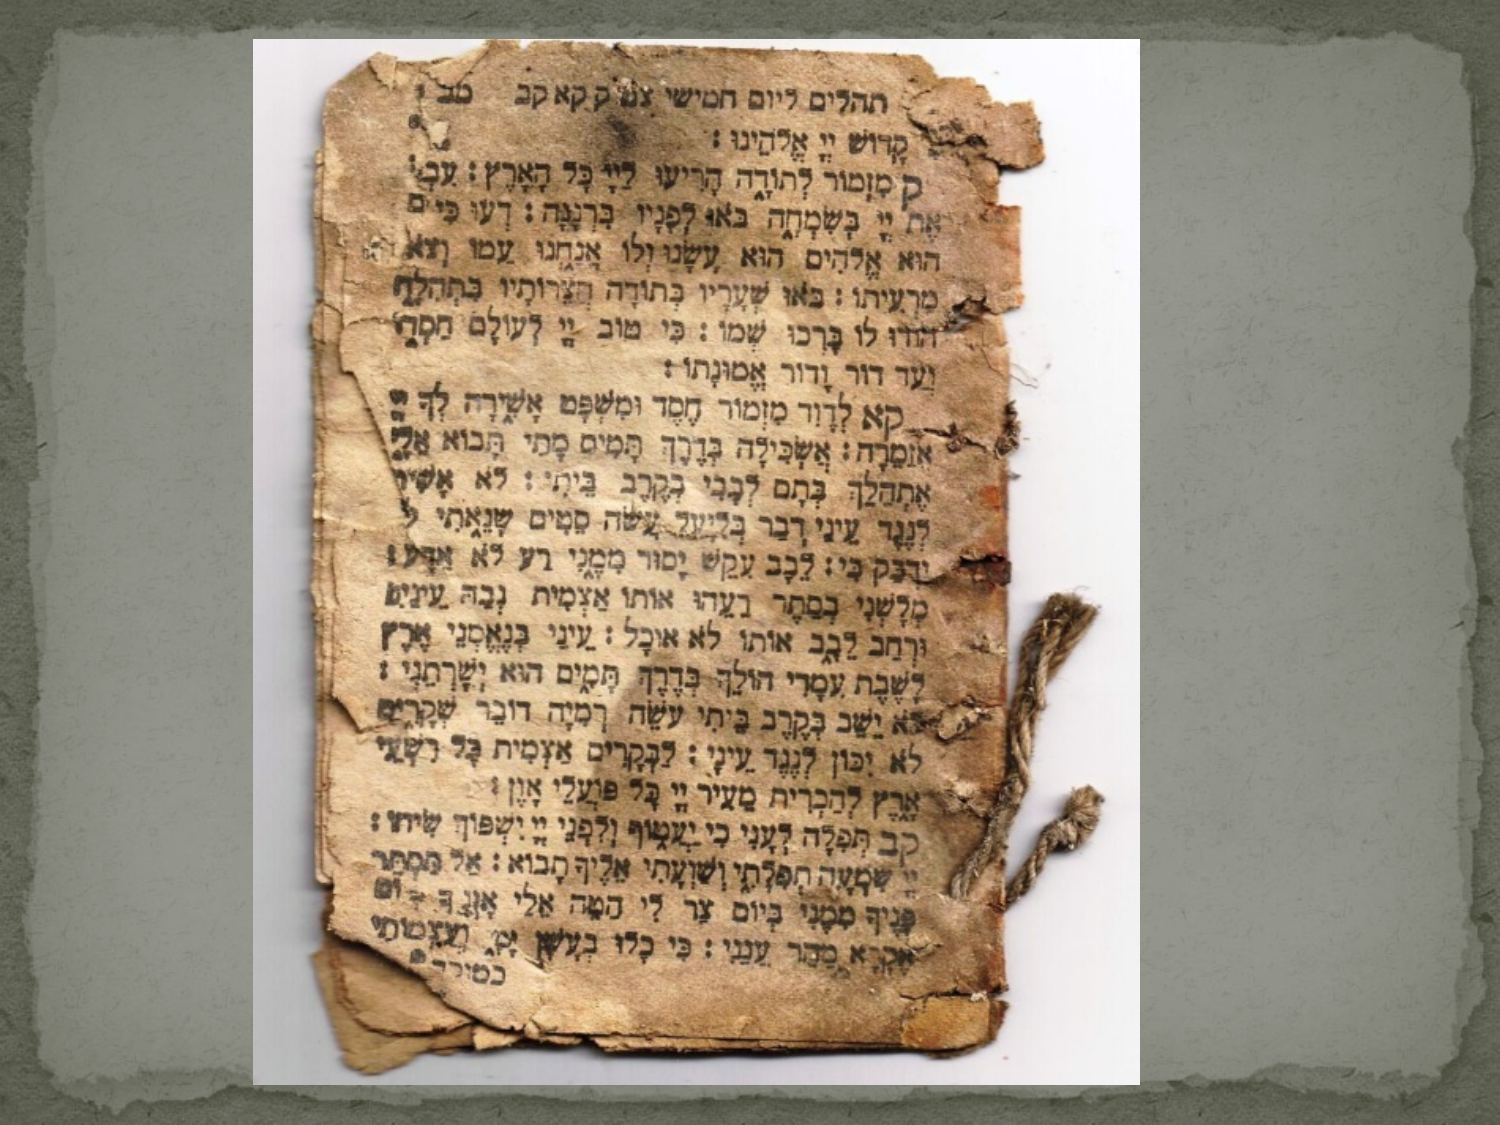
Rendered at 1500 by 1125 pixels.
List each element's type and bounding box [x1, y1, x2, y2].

list [256, 42, 1138, 1081]
